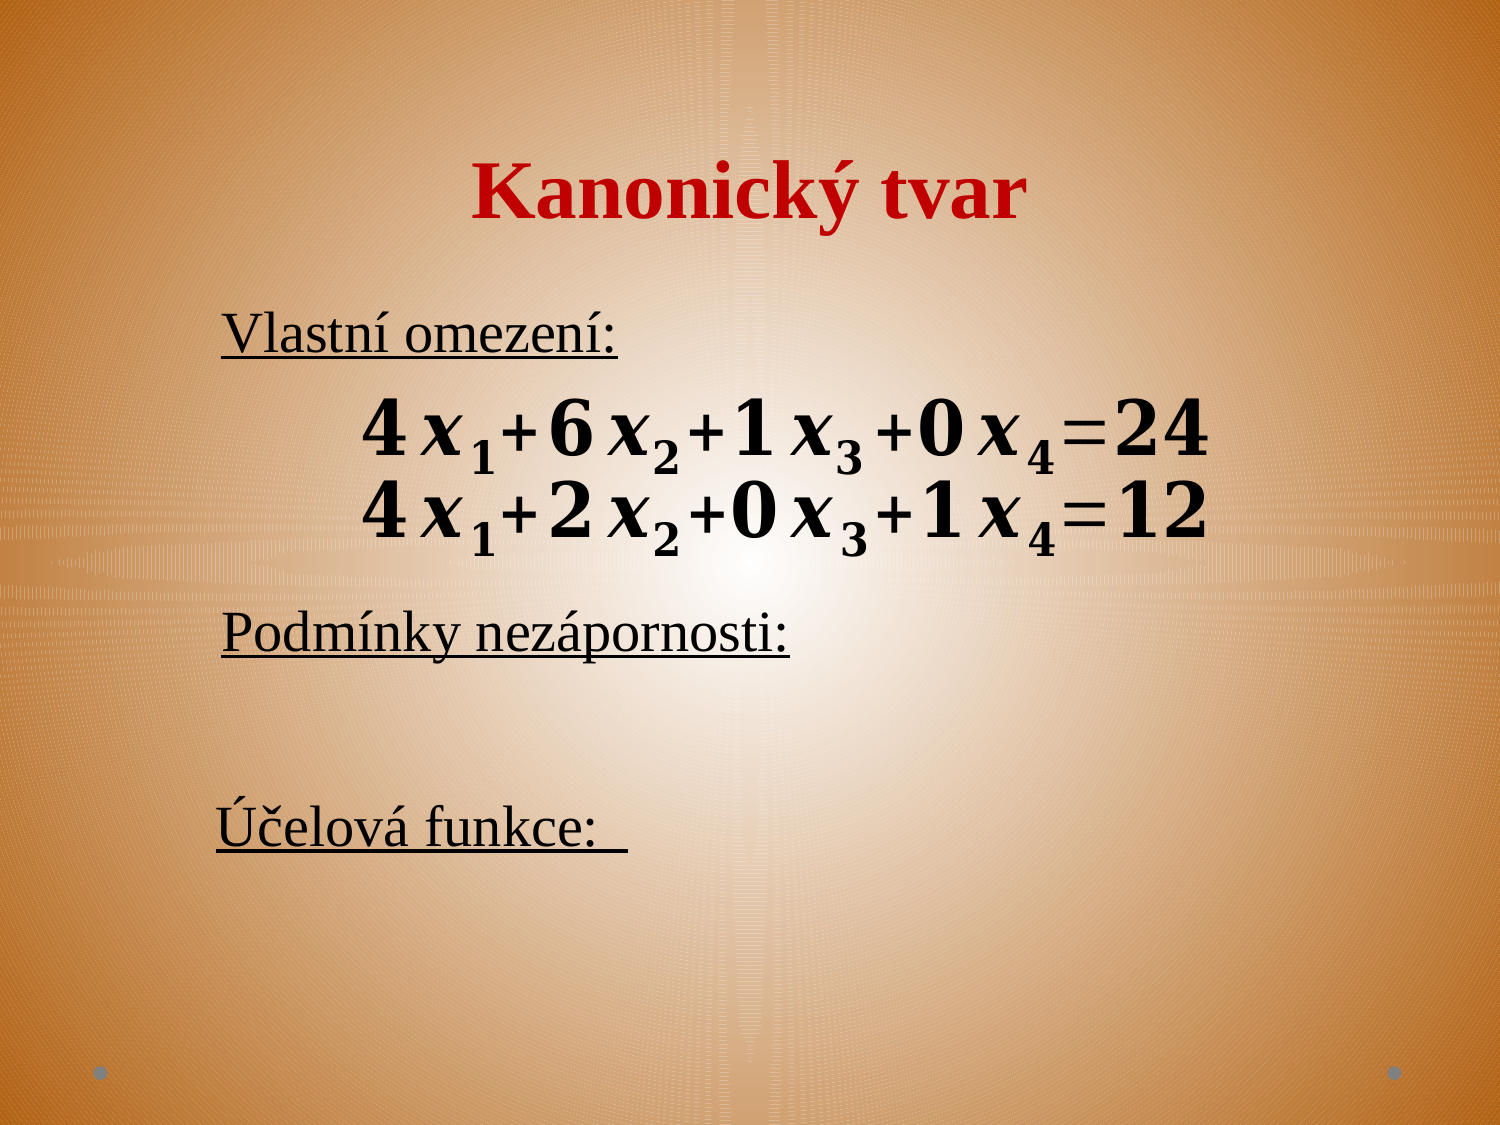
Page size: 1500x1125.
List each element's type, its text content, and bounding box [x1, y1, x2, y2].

text_box Kanonický tvar [135, 127, 1365, 243]
text_box Vlastní omezení: [206, 286, 1258, 372]
